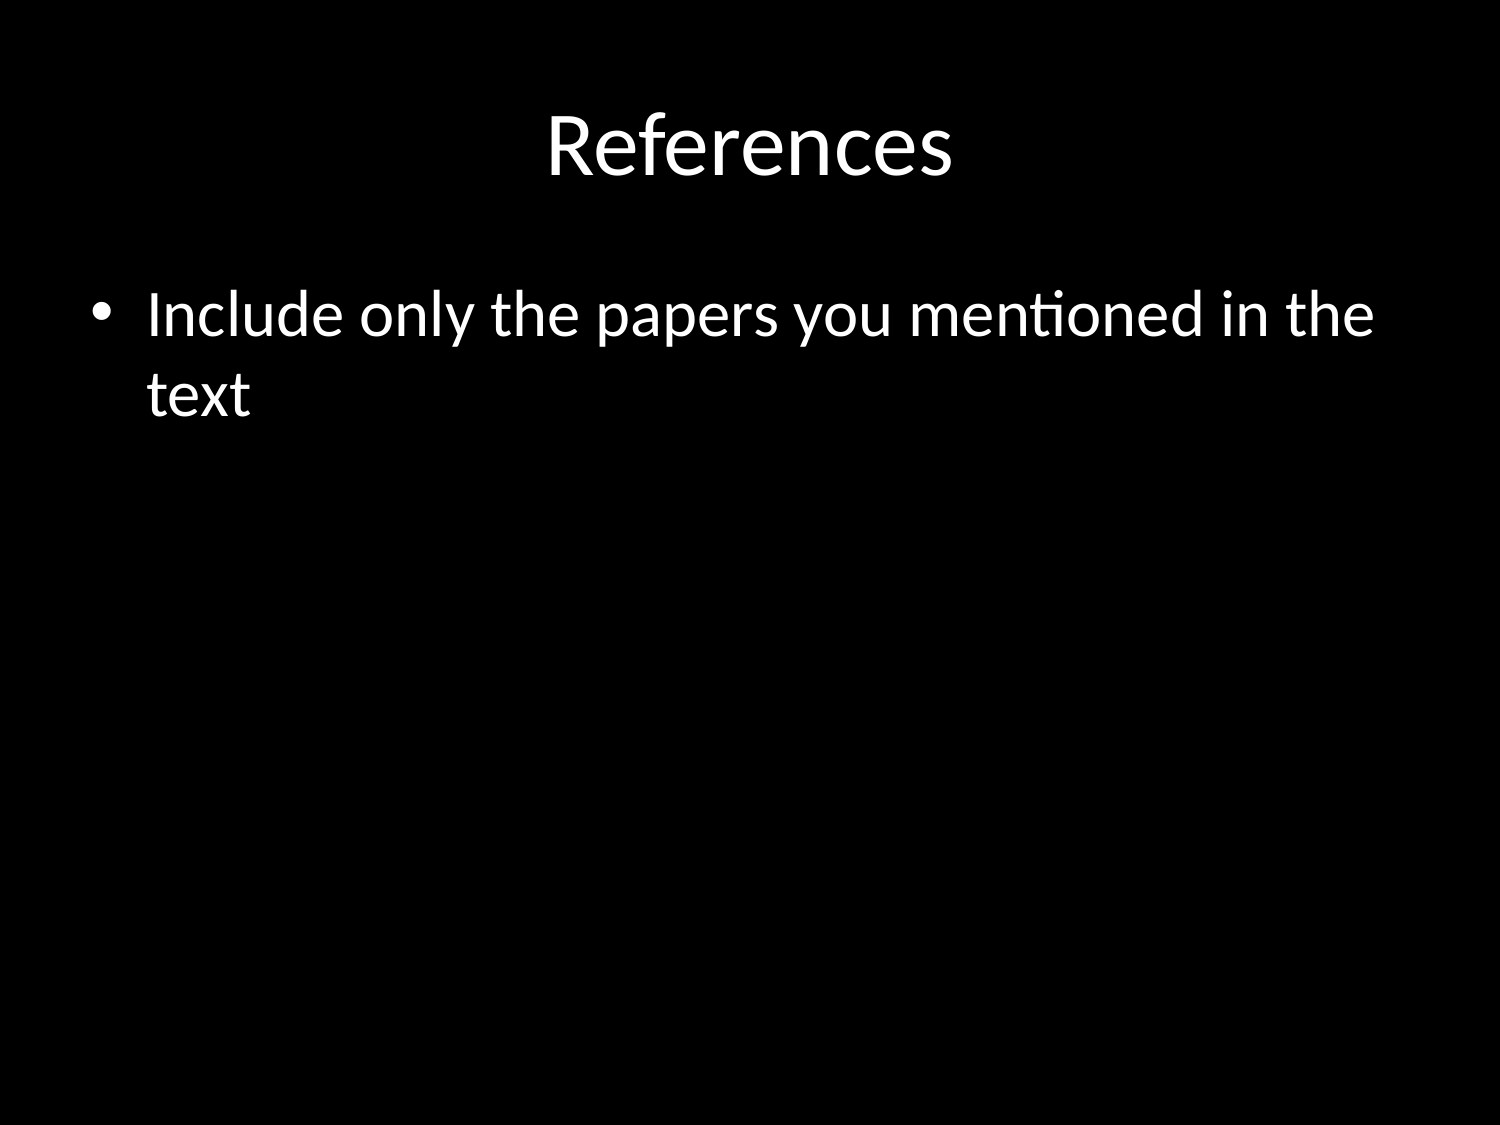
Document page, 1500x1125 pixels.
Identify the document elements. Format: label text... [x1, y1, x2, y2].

title References [75, 45, 1425, 233]
list Include only the papers you mentioned in the text [75, 262, 1425, 1005]
